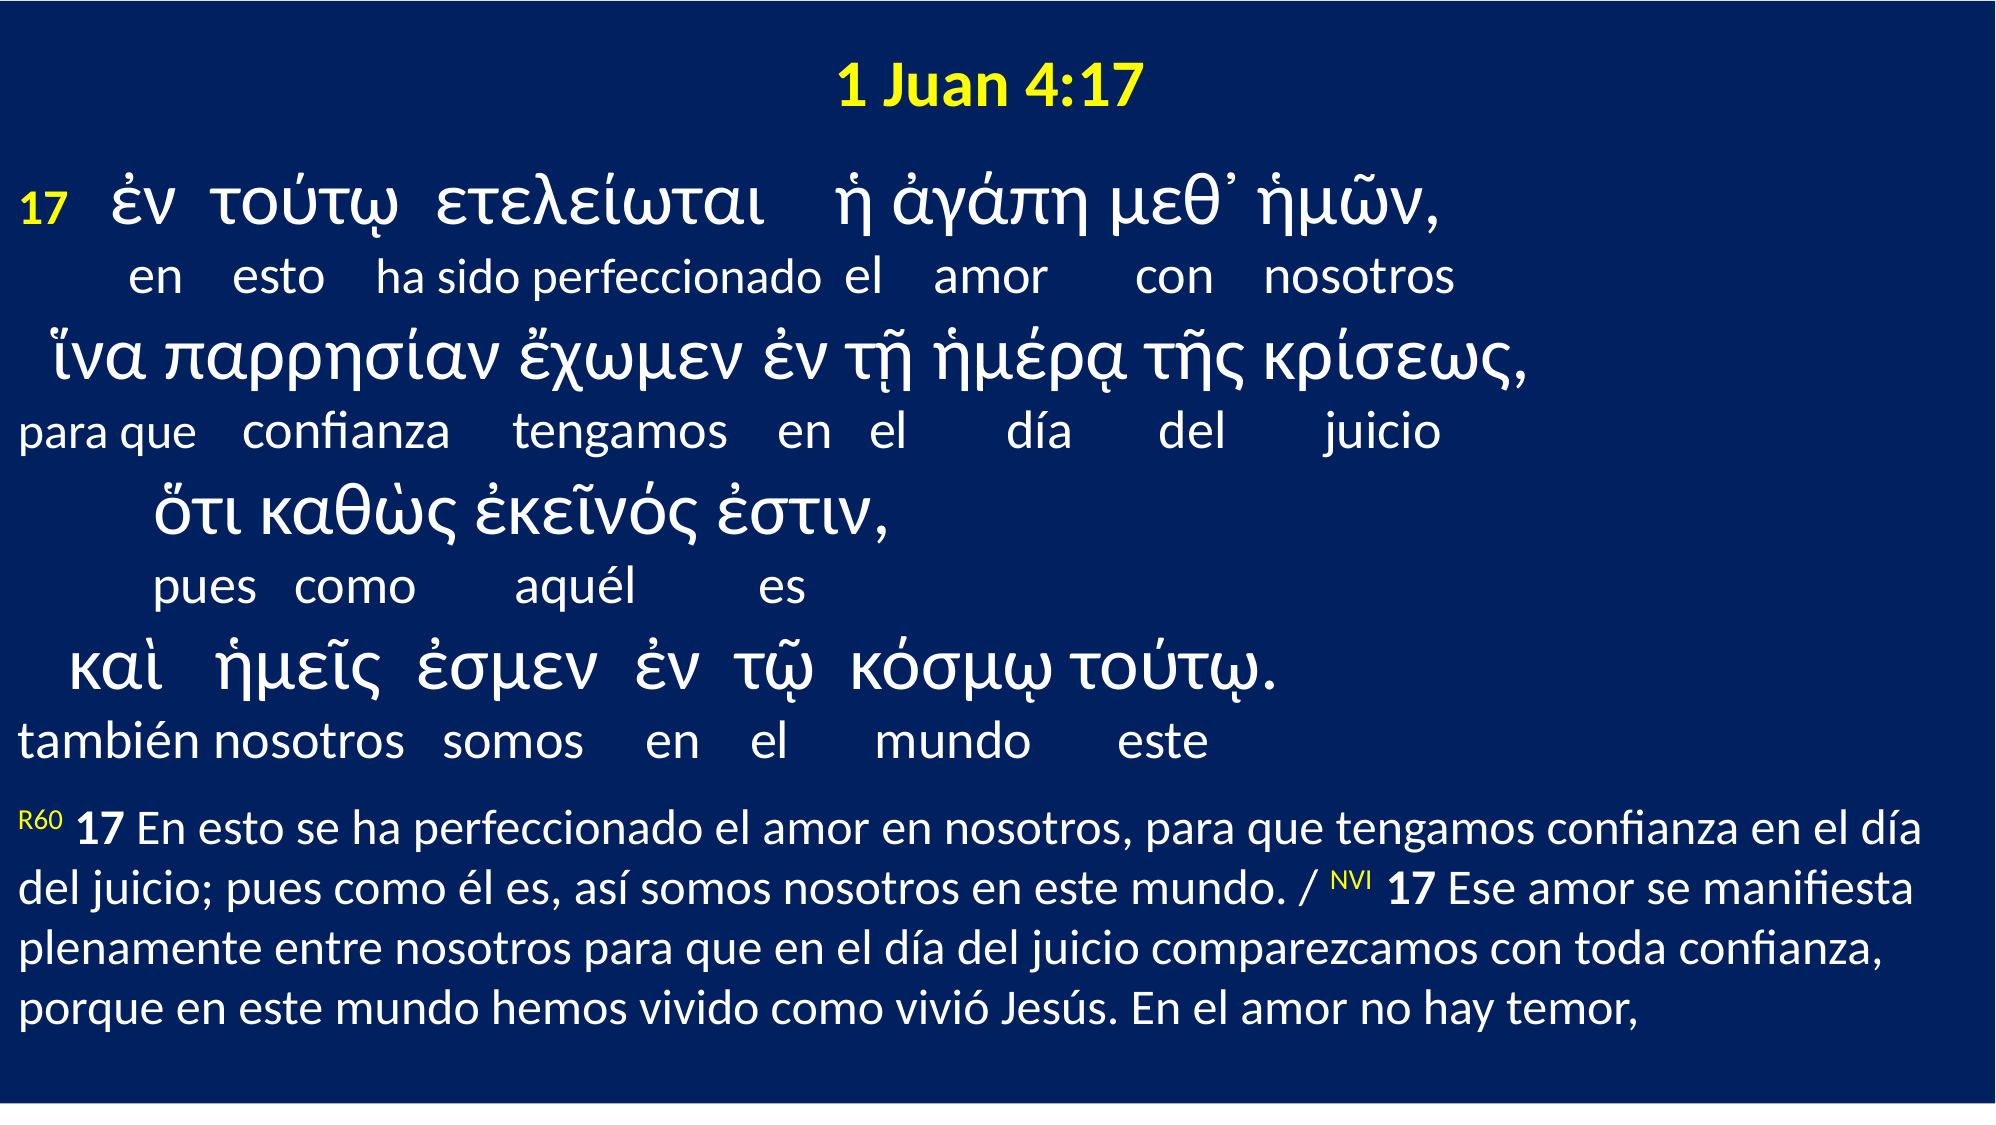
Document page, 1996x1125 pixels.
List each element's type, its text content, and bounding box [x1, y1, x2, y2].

text_box 1 Juan 4:17 17 ἐν τούτῳ ετελείωται ἡ ἀγάπη μεθ᾽ ἡμῶν, en esto ha sido perfeccionado el amor con nosotros ἵνα παρρησίαν ἔχωμεν ἐν τῇ ἡμέρᾳ τῆς κρίσεως, para que confianza tengamos en el día del juicio ὅτι καθὼς ἐκεῖνός ἐστιν, pues como aquél es καὶ ἡμεῖς ἐσμεν ἐν τῷ κόσμῳ τούτῳ. también nosotros somos en el mundo este R60 17 En esto se ha perfeccionado el amor en nosotros, para que tengamos confianza en el día del juicio; pues como él es, así somos nosotros en este mundo. / NVI 17 Ese amor se manifiesta plenamente entre nosotros para que en el día del juicio comparezcamos con toda confianza, porque en este mundo hemos vivido como vivió Jesús. En el amor no hay temor, [0, 0, 1996, 1104]
